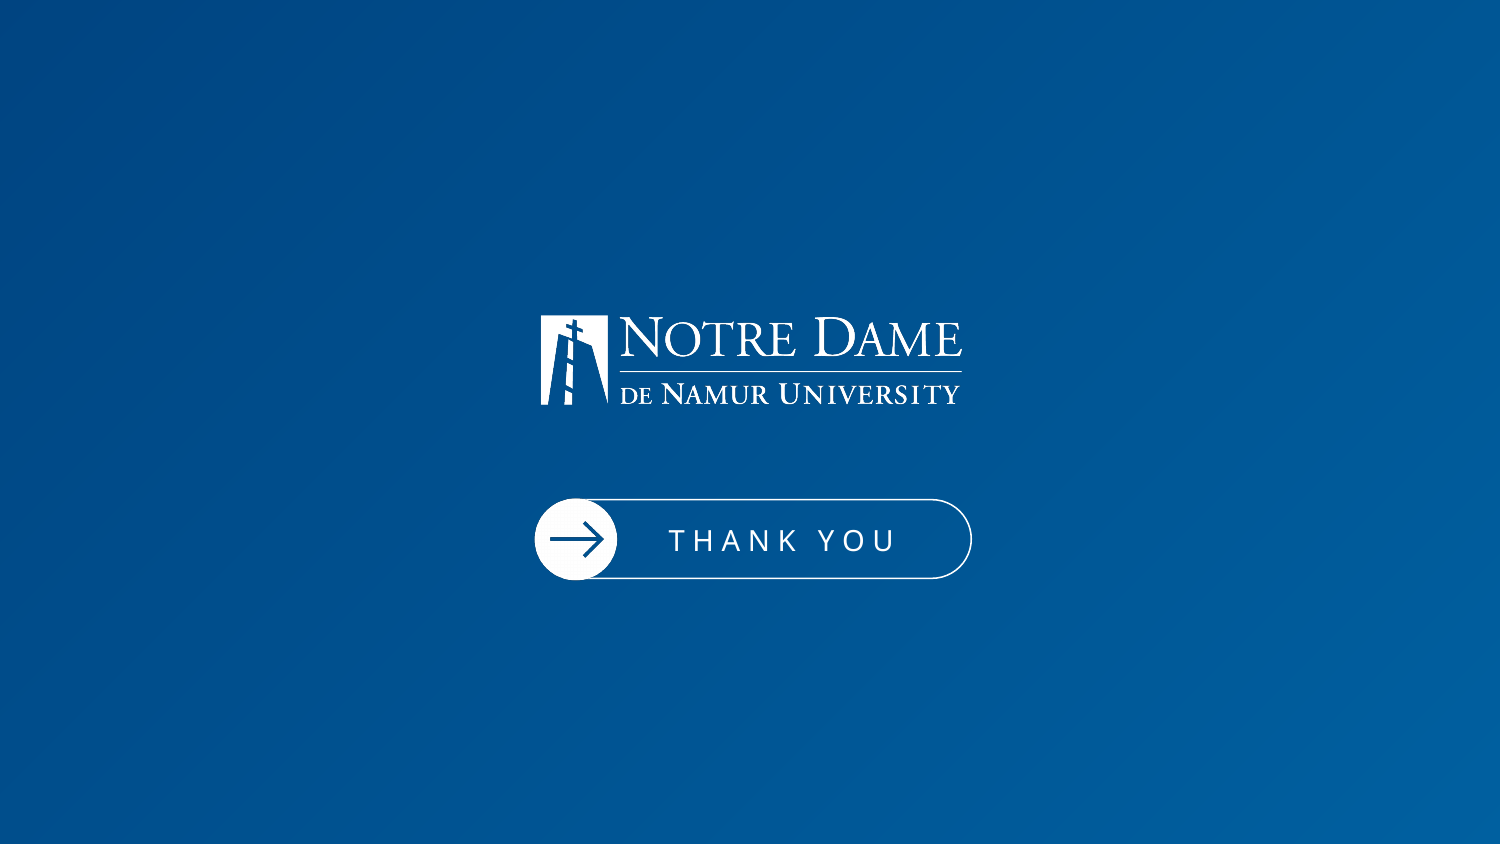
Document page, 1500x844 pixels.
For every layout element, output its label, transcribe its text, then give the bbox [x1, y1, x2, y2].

text_box T H A N K Y O U [634, 518, 929, 561]
picture [528, 496, 623, 582]
text_box [626, 499, 972, 579]
picture [535, 296, 965, 423]
